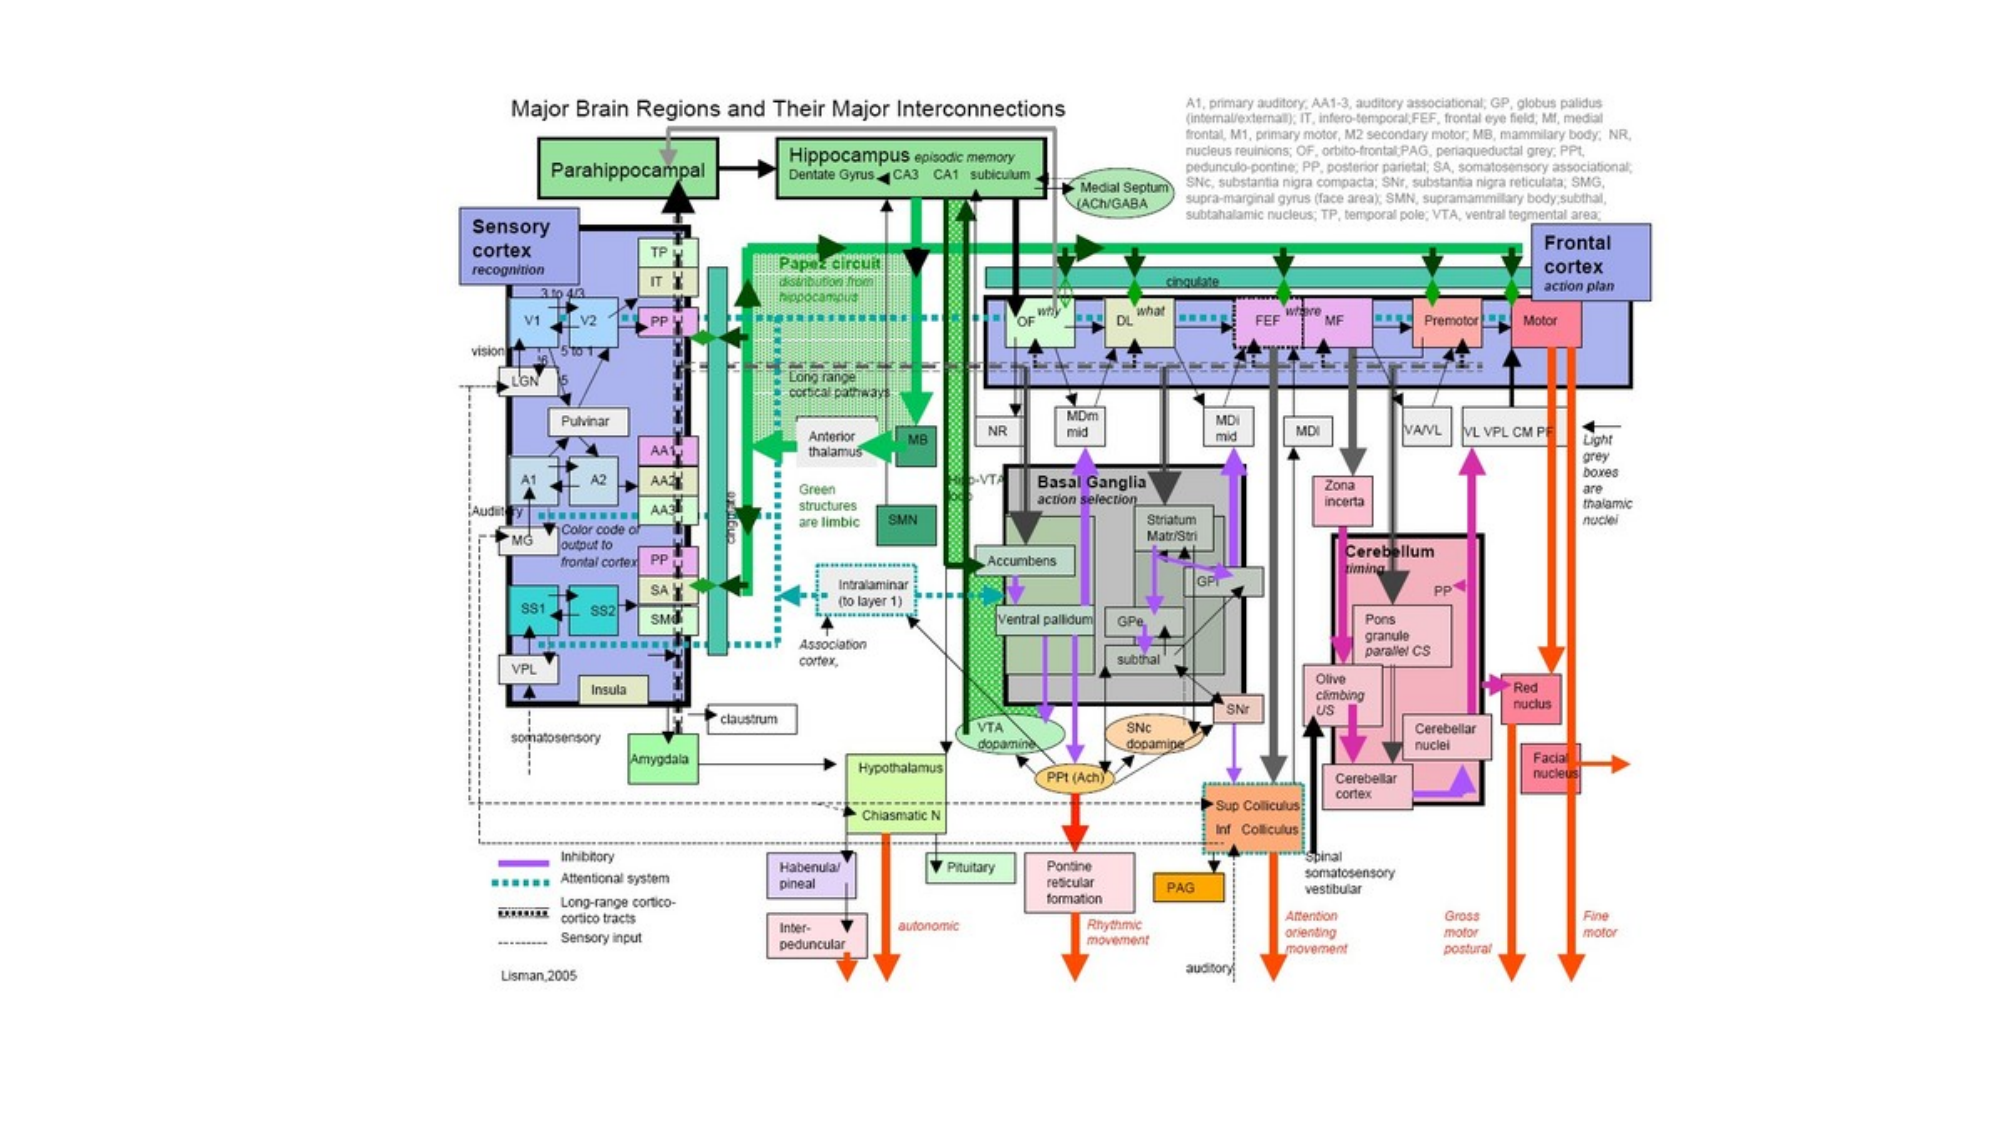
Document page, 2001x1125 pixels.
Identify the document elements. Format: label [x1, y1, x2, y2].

picture [437, 81, 1680, 999]
